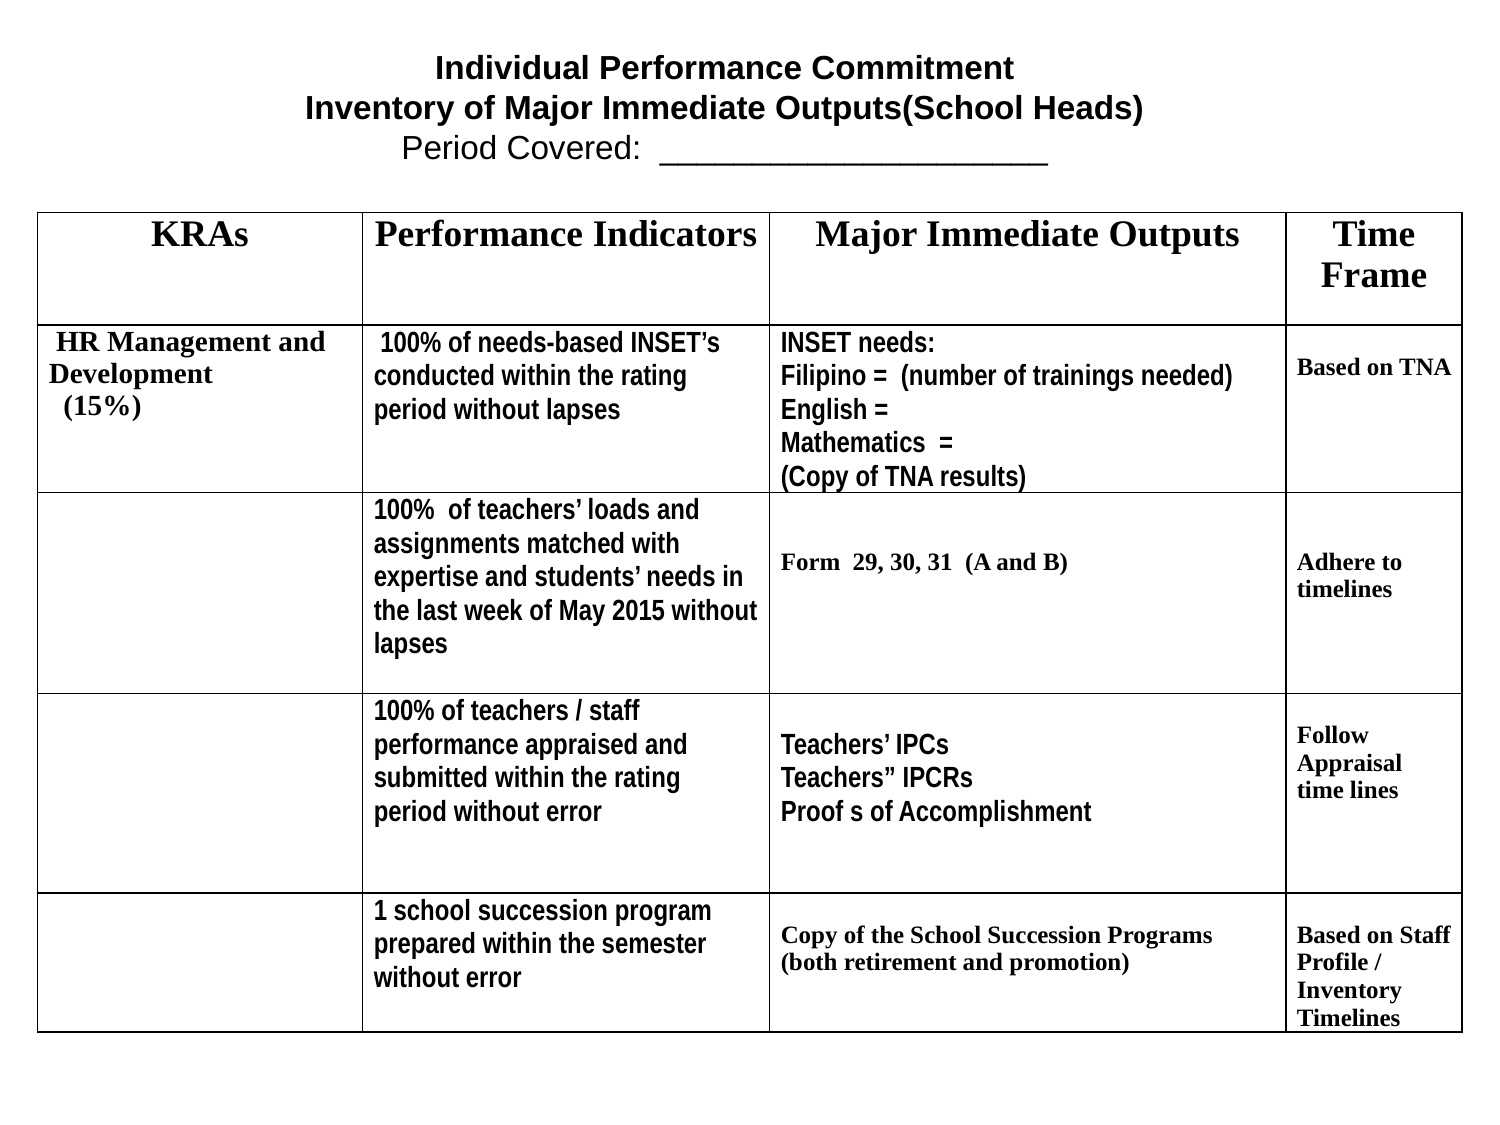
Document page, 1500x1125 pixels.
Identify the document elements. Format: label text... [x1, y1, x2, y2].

table_cell [38, 894, 362, 1031]
table_cell Teachers’ IPCs Teachers” IPCRs Proof s of Accomplishment [770, 694, 1285, 892]
table_header Performance Indicators [363, 219, 769, 324]
table_header Time Frame [1287, 213, 1461, 324]
table_cell [38, 493, 362, 693]
table_cell Adhere to timelines [1287, 493, 1461, 693]
text_box Individual Performance Commitment Inventory of Major Immediate Outputs(School Heads) Period Covered: _____________________ [187, 38, 1263, 219]
table_cell Form 29, 30, 31 (A and B) [770, 493, 1285, 693]
table_cell [38, 694, 362, 892]
table_cell Based on Staff Profile / Inventory Timelines [1287, 894, 1461, 1031]
table_cell INSET needs: Filipino = (number of trainings needed) English = Mathematics = (Copy of TNA results) [770, 326, 1285, 492]
table_cell 100% of teachers / staff performance appraised and submitted within the rating period without error [363, 694, 769, 892]
table_cell Copy of the School Succession Programs (both retirement and promotion) [770, 894, 1285, 1031]
table_cell 100% of needs-based INSET’s conducted within the rating period without lapses [363, 326, 769, 492]
table_cell Follow Appraisal time lines [1287, 694, 1461, 892]
table_cell HR Management and Development (15%) [38, 326, 362, 492]
table_cell 1 school succession program prepared within the semester without error [363, 894, 769, 1031]
table_cell Based on TNA [1287, 326, 1461, 492]
table_cell 100% of teachers’ loads and assignments matched with expertise and students’ needs in the last week of May 2015 without lapses [363, 493, 769, 693]
table_header Major Immediate Outputs [770, 213, 1285, 324]
table_header KRAs [38, 213, 362, 324]
